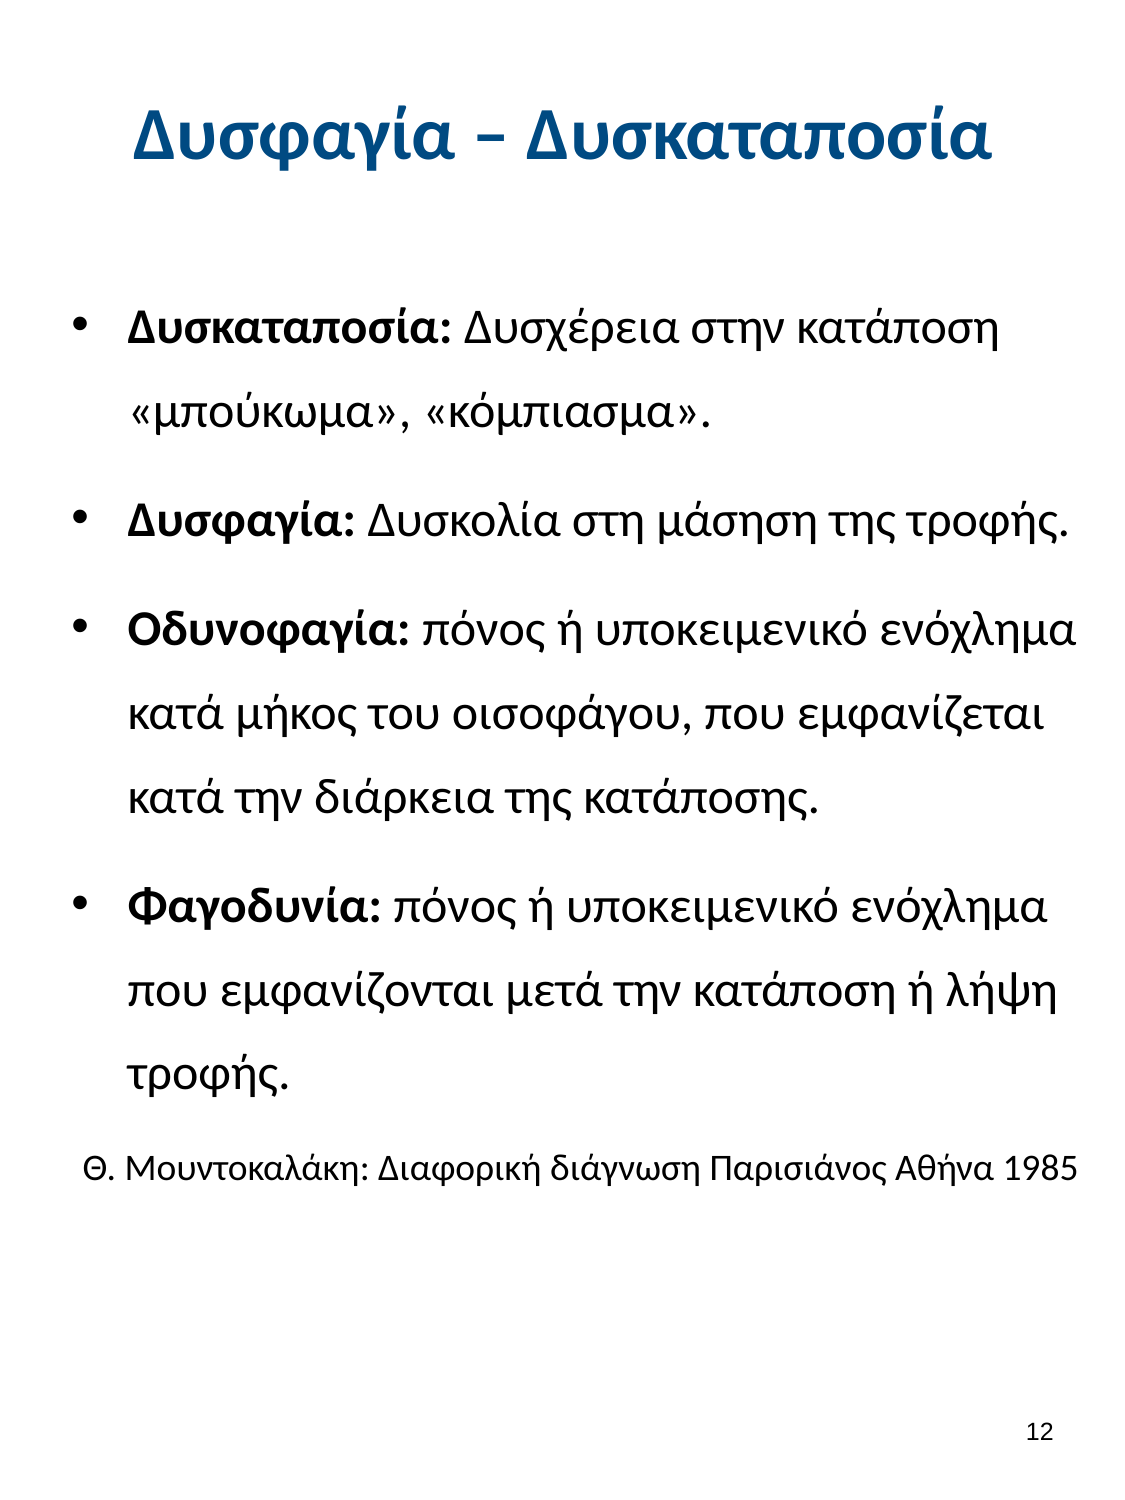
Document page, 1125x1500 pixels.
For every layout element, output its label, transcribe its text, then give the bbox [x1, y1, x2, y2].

slide_number 11 [806, 1390, 1069, 1471]
list Δυσκαταποσία: Δυσχέρεια στην κατάποση «μπούκωμα», «κόμπιασμα». Δυσφαγία: Δυσκολία στη μάσηση της τροφής. Οδυνοφαγία: πόνος ή υποκειμενικό ενόχλημα κατά μήκος του οισοφάγου, που εμφανίζεται κατά την διάρκεια της κατάποσης. Φαγοδυνία: πόνος ή υποκειμενικό ενόχλημα που εμφανίζονται μετά την κατάποση ή λήψη τροφής. Θ. Μουντοκαλάκη: Διαφορική διάγνωση Παρισιάνος Αθήνα 1985 [56, 261, 1106, 1436]
title Δυσφαγία – Δυσκαταποσία [57, 25, 1070, 225]
